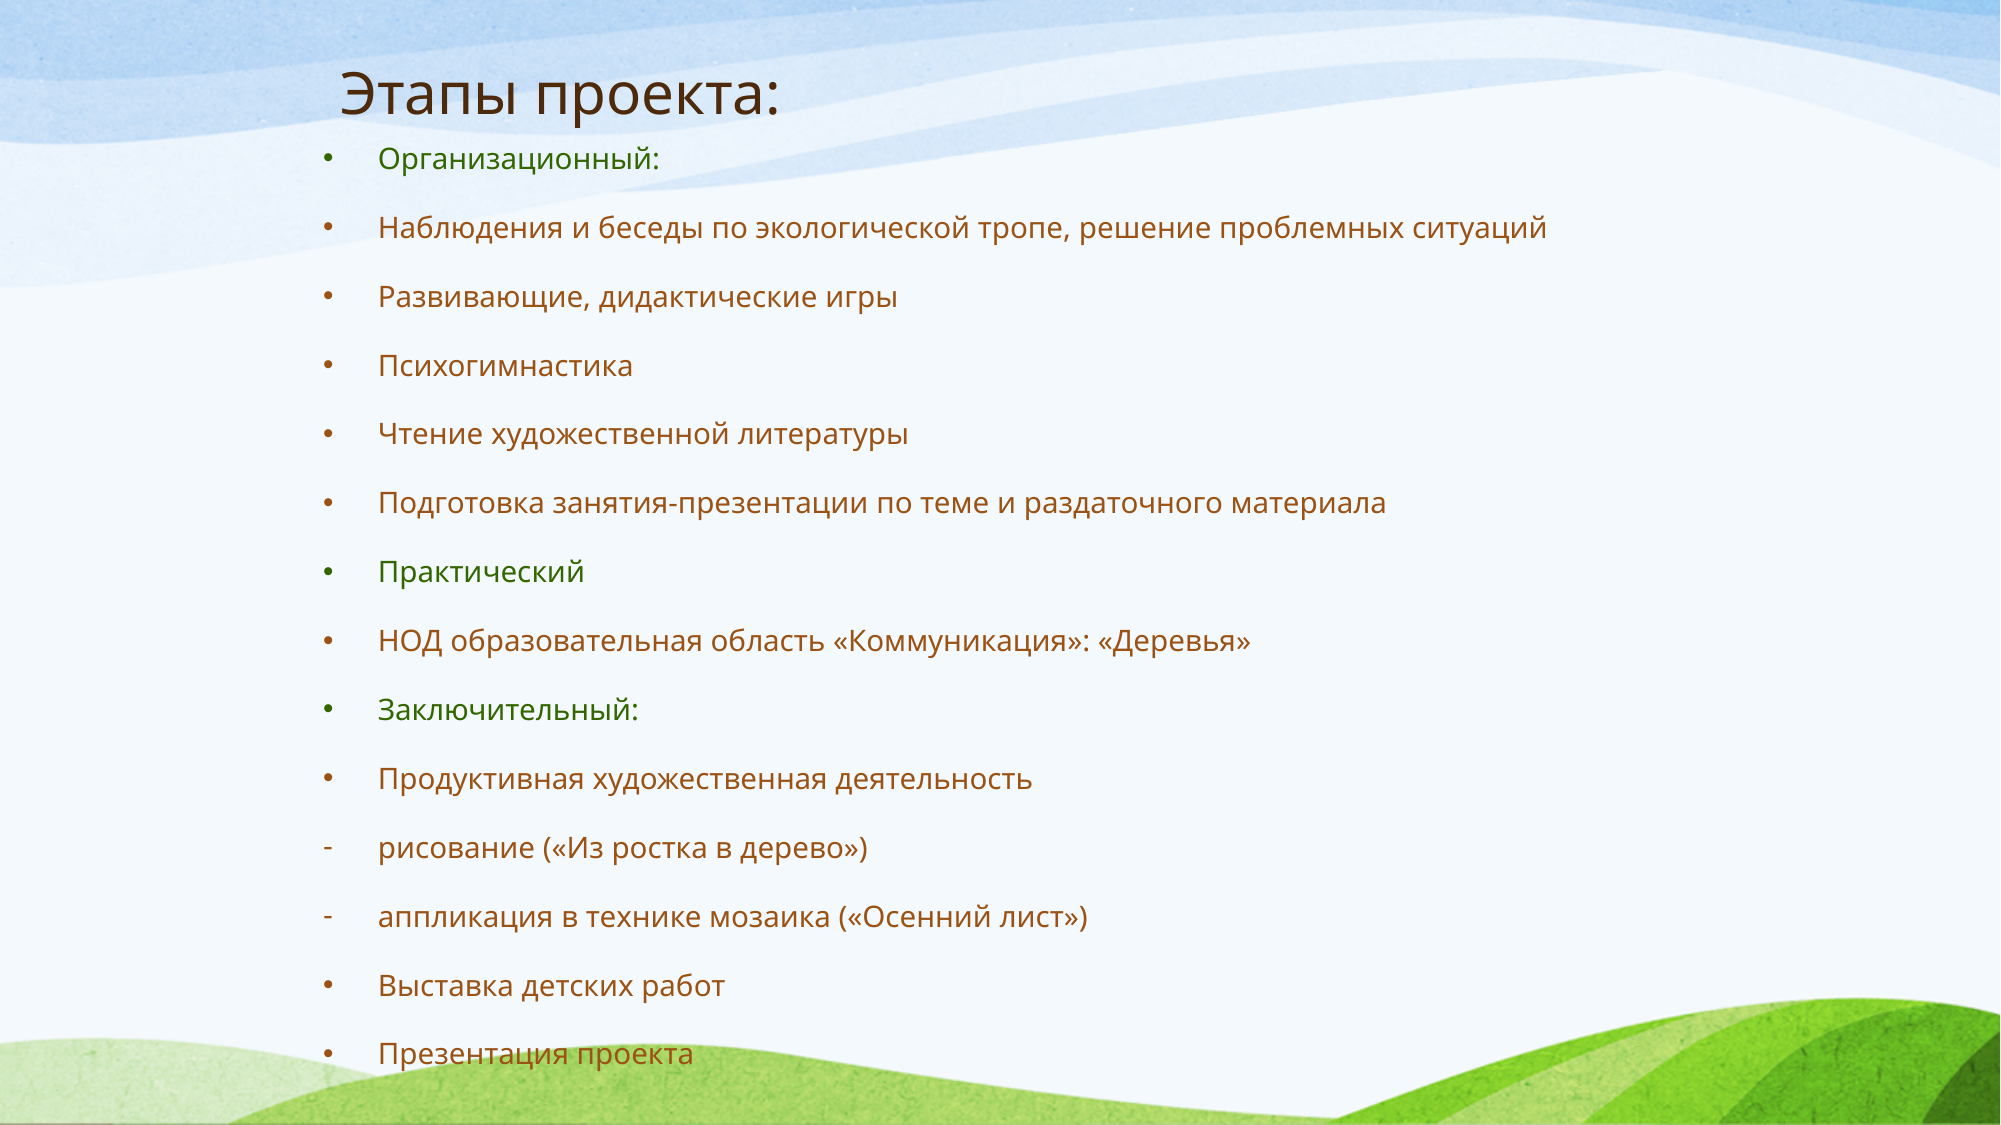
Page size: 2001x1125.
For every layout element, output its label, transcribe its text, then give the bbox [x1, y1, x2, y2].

list Организационный: Наблюдения и беседы по экологической тропе, решение проблемных ситуаций Развивающие, дидактические игры Психогимнастика Чтение художественной литературы Подготовка занятия-презентации по теме и раздаточного материала Практический НОД образовательная область «Коммуникация»: «Деревья» Заключительный: Продуктивная художественная деятельность рисование («Из ростка в дерево») аппликация в технике мозаика («Осенний лист») Выставка детских работ Презентация проекта [308, 132, 1827, 1084]
picture [0, 0, 2001, 1125]
title Этапы проекта: [325, 38, 1828, 135]
